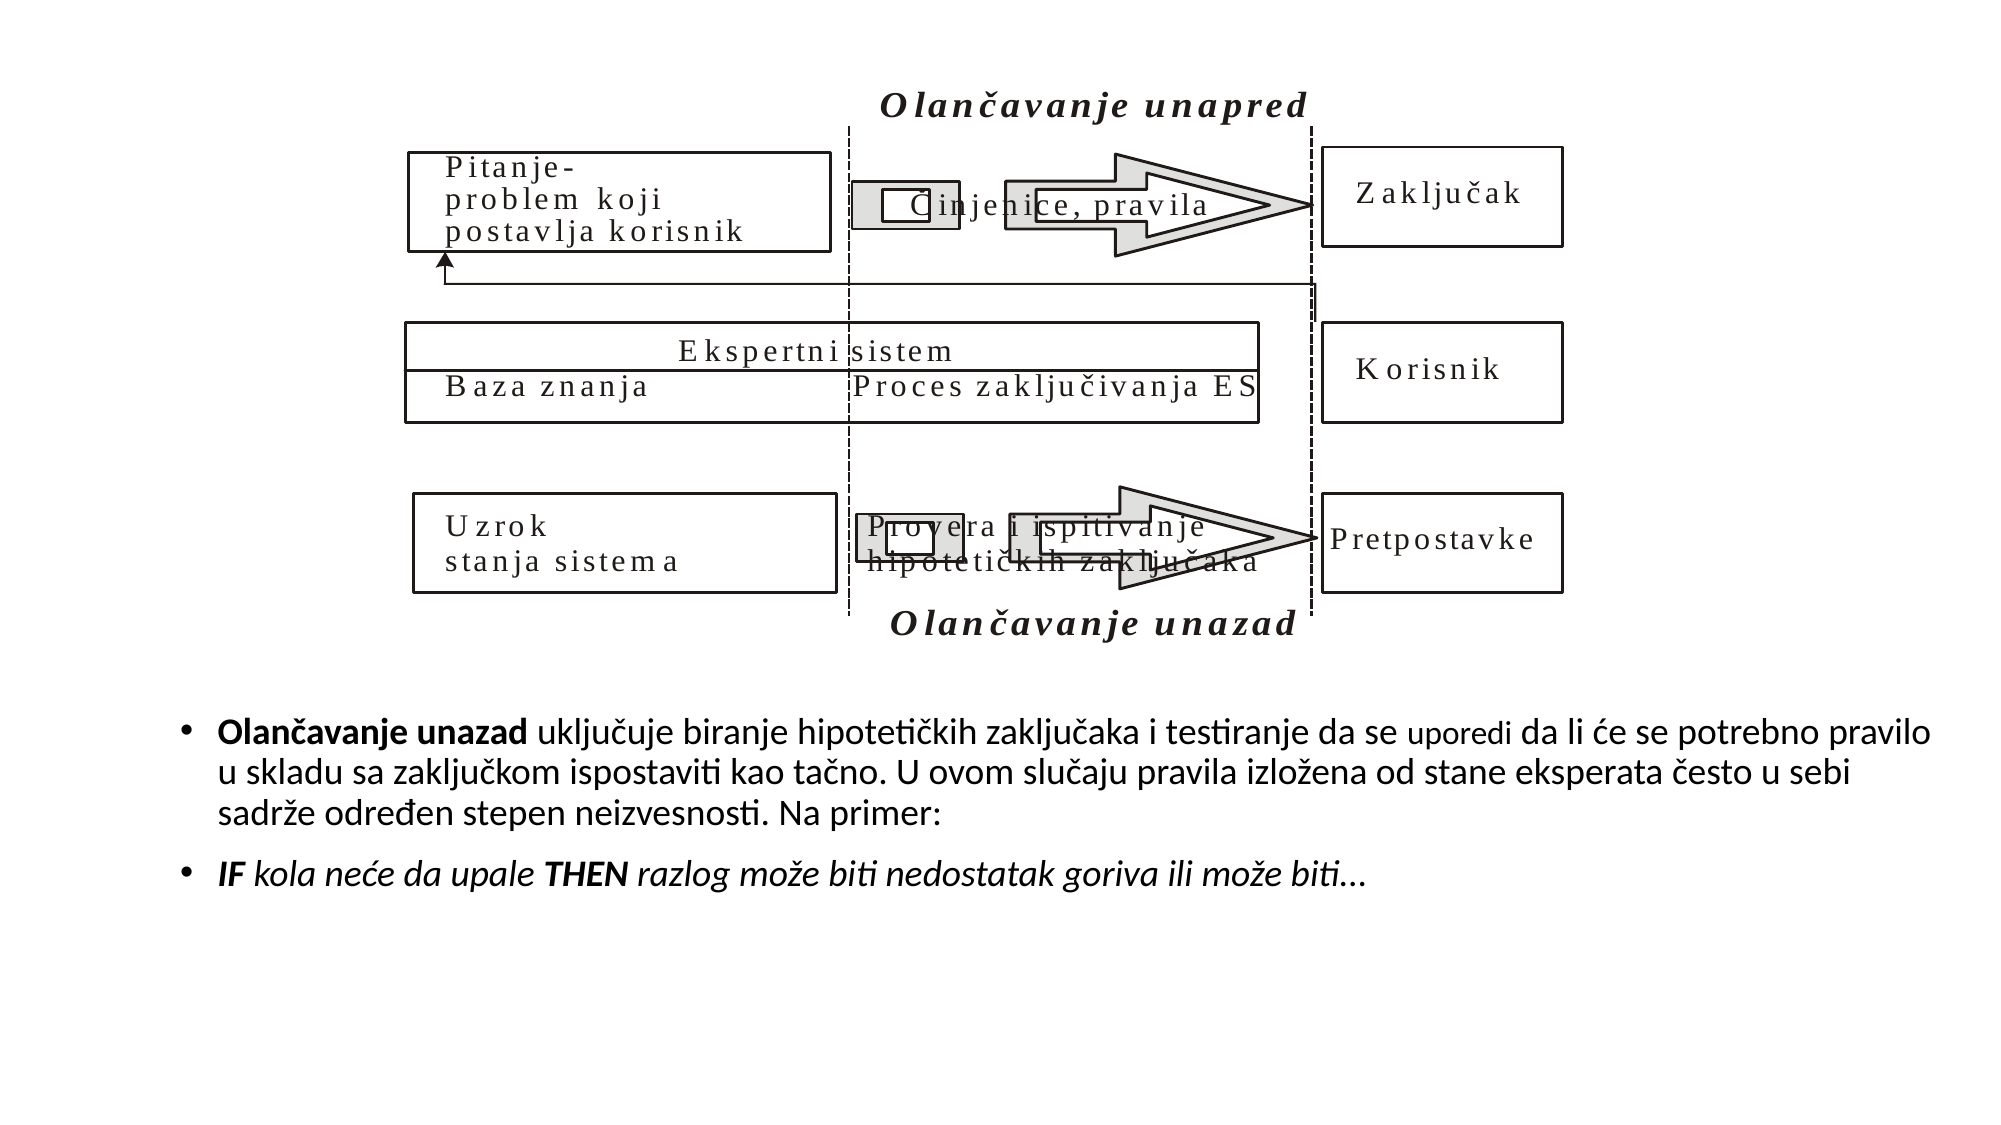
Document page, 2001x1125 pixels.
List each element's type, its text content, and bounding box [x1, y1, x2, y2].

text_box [401, 89, 1568, 646]
list Olančavanje unazad uključuje biranje hipotetičkih zaključaka i testiranje da se uporedi da li će se potrebno pravilo u skladu sa zaključkom ispostaviti kao tačno. U ovom slučaju pravila izložena od stane eksperata često u sebi sadrže određen stepen neizvesnosti. Na primer: IF kola neće da upale THEN razlog može biti nedostatak goriva ili može biti... [165, 704, 1966, 1057]
